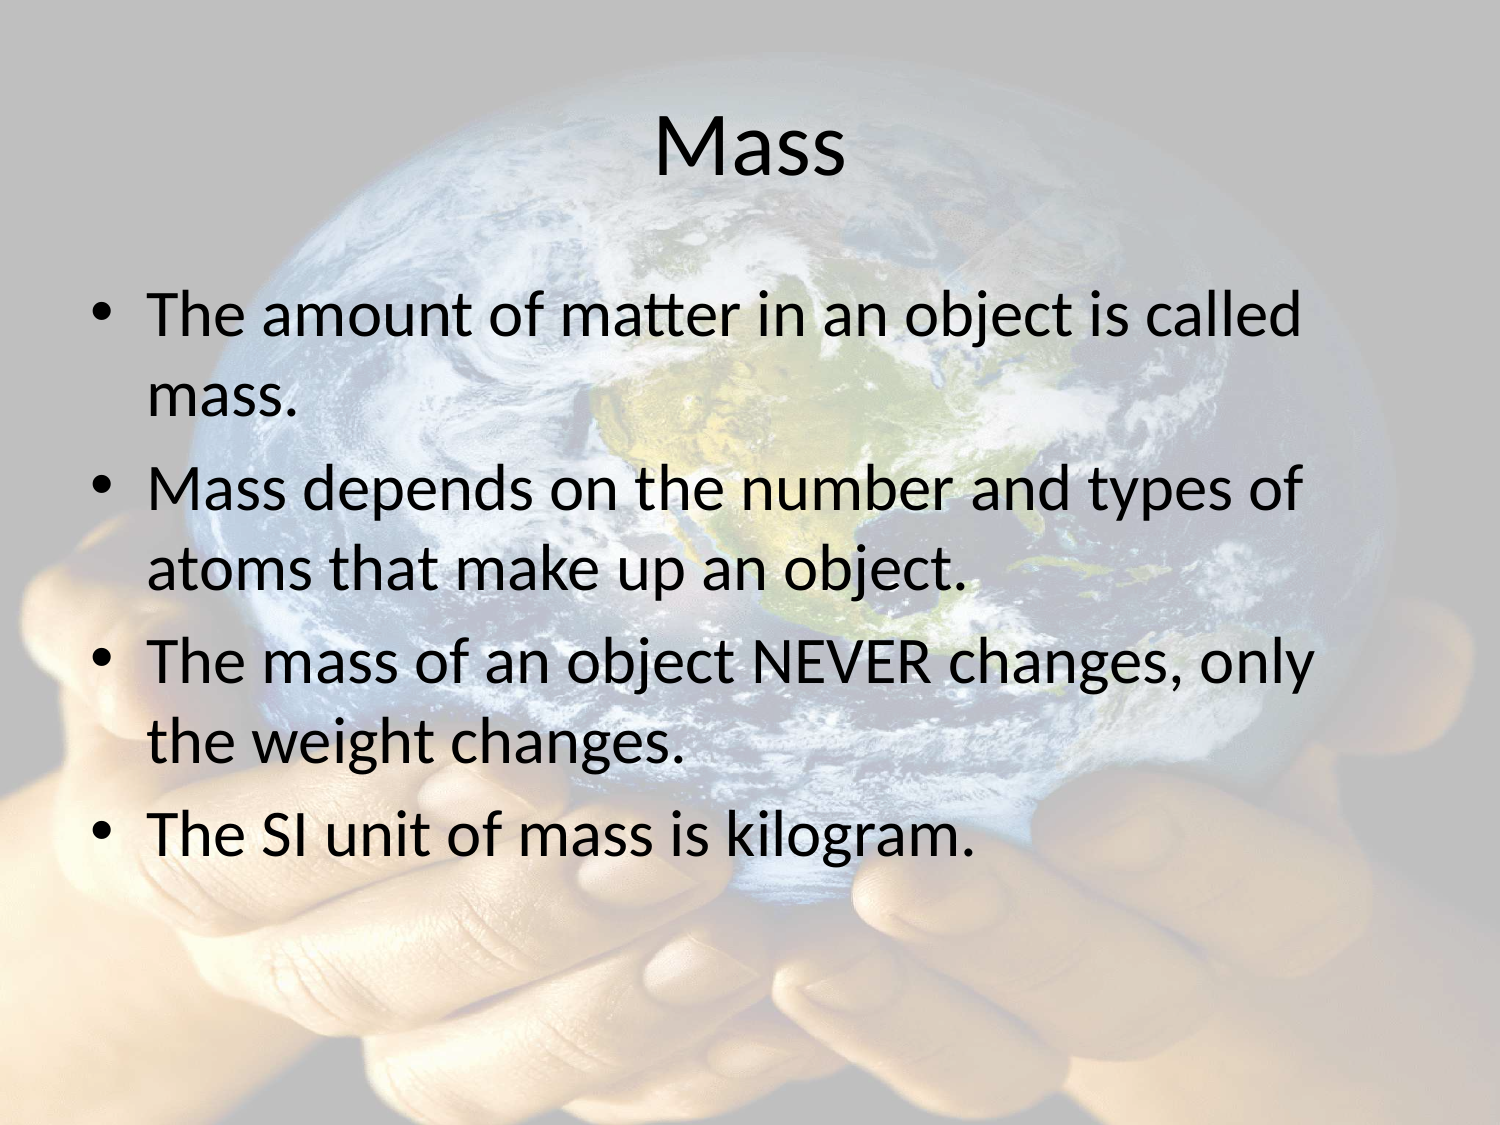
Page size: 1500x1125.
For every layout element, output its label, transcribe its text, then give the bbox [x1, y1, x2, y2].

list The amount of matter in an object is called mass. Mass depends on the number and types of atoms that make up an object. The mass of an object NEVER changes, only the weight changes. The SI unit of mass is kilogram. [75, 262, 1425, 1005]
title Mass [75, 45, 1425, 233]
